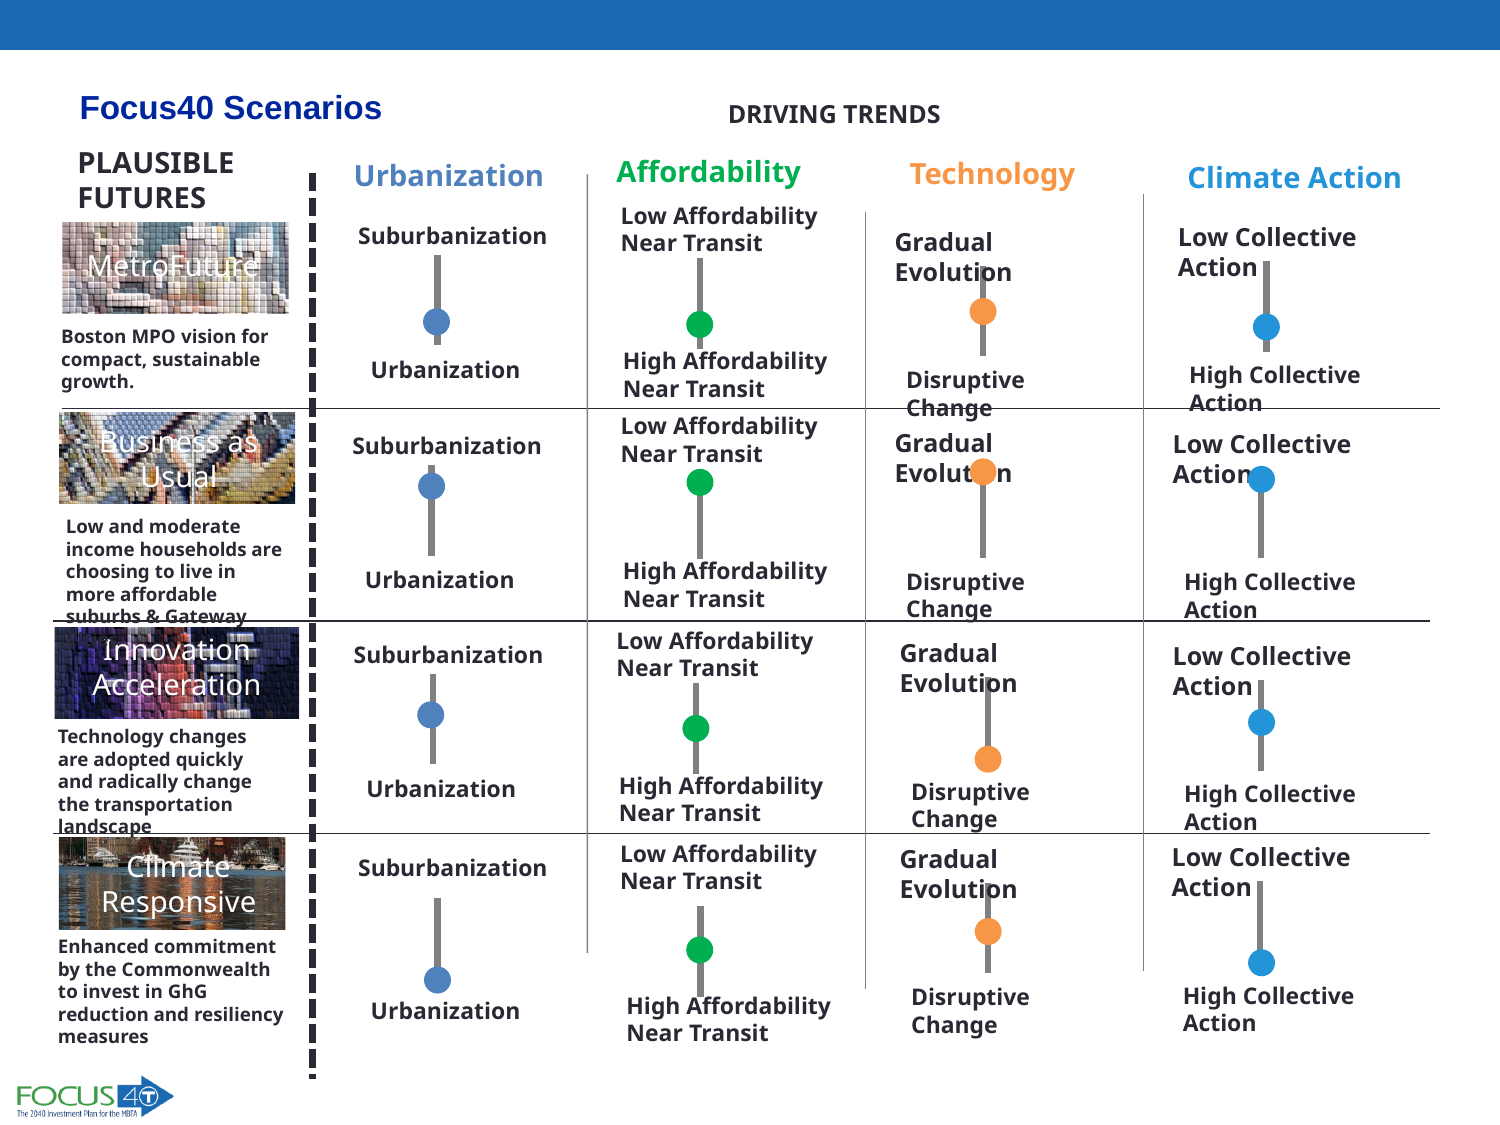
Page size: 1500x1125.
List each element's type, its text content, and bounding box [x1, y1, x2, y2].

text_box Technology changes are adopted quickly and radically change the transportation landscape [43, 717, 297, 845]
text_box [1156, 834, 1444, 1018]
text_box Climate Action [1172, 151, 1440, 202]
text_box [343, 845, 593, 1033]
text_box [1157, 632, 1445, 816]
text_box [338, 632, 588, 810]
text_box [343, 213, 593, 391]
text_box Boston MPO vision for compact, sustainable growth. [49, 323, 295, 399]
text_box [601, 618, 851, 836]
text_box Technology [894, 147, 1144, 198]
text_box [58, 833, 294, 934]
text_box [884, 630, 1134, 813]
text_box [879, 218, 1129, 402]
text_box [605, 193, 855, 403]
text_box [1162, 213, 1451, 397]
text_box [42, 222, 303, 314]
text_box Low and moderate income households are choosing to live in more affordable suburbs & Gateway Cities [54, 512, 300, 619]
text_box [605, 831, 855, 1055]
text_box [337, 424, 587, 602]
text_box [605, 404, 855, 616]
text_box Urbanization [338, 149, 588, 200]
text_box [54, 412, 303, 505]
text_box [879, 420, 1129, 603]
text_box Affordability [601, 145, 851, 196]
text_box Focus40 Scenarios [64, 83, 1337, 145]
text_box Enhanced commitment by the Commonwealth to invest in GhG reduction and resiliency measures [46, 929, 296, 1053]
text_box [884, 835, 1134, 1019]
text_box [54, 626, 300, 719]
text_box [1157, 420, 1445, 604]
text_box PLAUSIBLE FUTURES [62, 136, 327, 222]
picture [17, 1075, 174, 1118]
